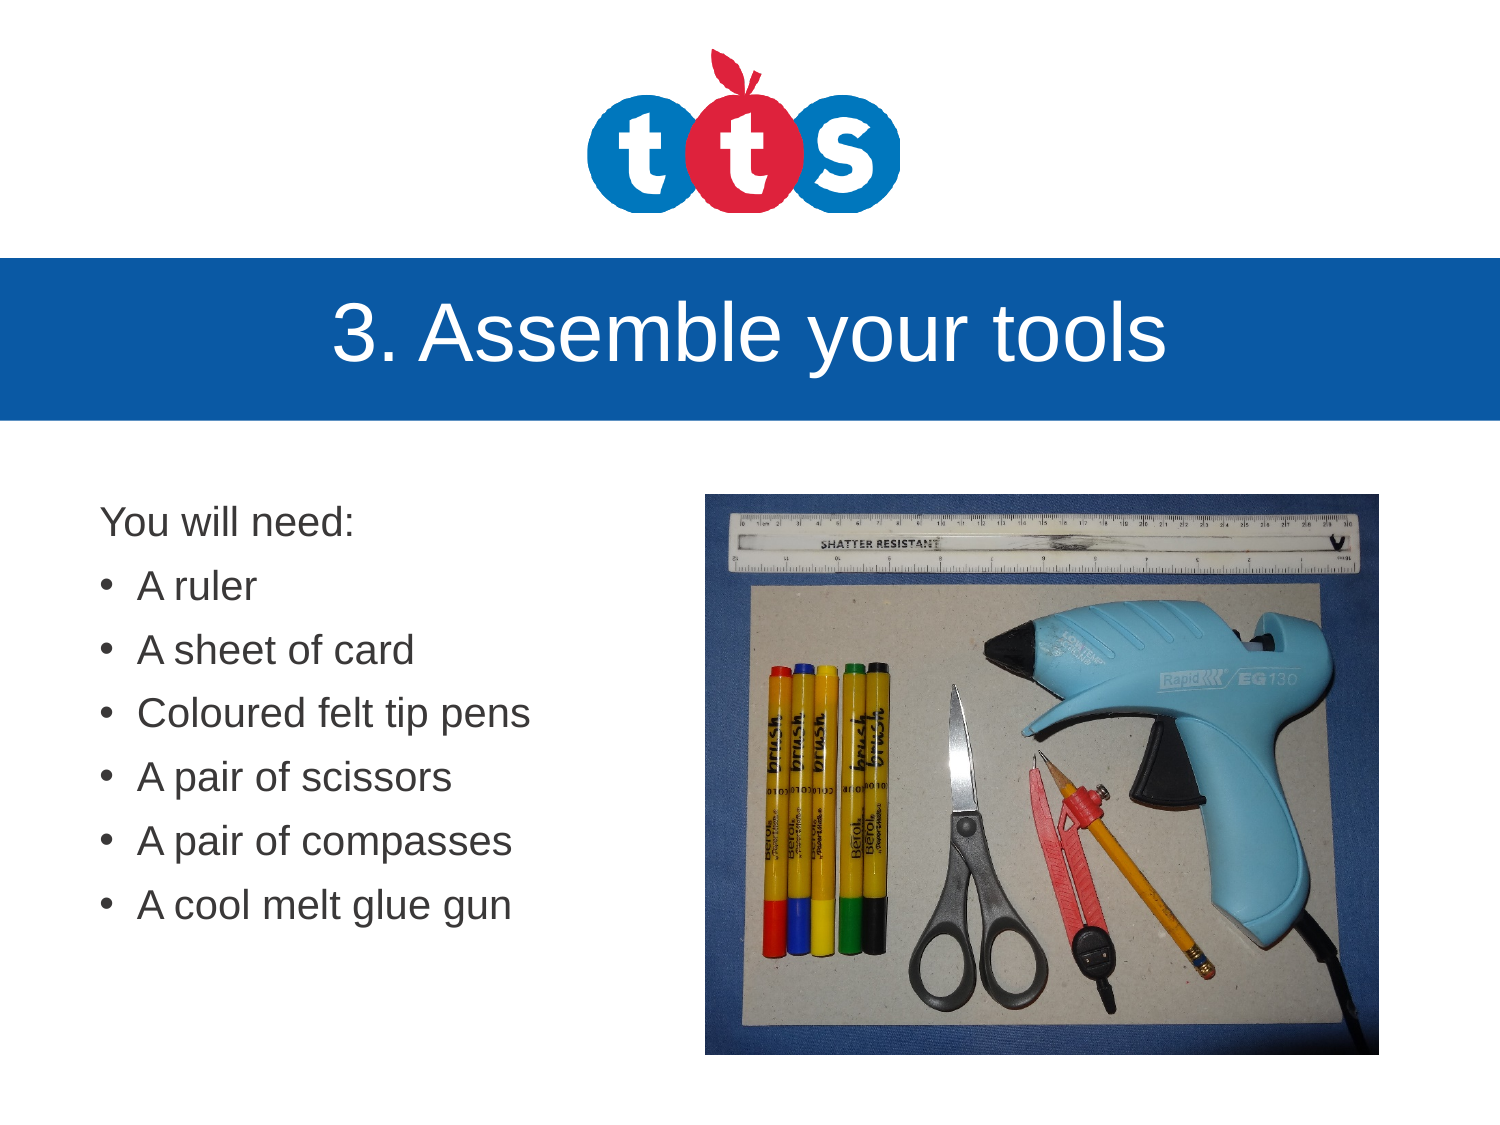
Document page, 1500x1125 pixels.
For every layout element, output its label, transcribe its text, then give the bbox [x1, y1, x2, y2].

list You will need: A ruler A sheet of card Coloured felt tip pens A pair of scissors A pair of compasses A cool melt glue gun [84, 493, 1462, 1114]
title 3. Assemble your tools [0, 240, 1500, 428]
picture [705, 494, 1379, 1055]
